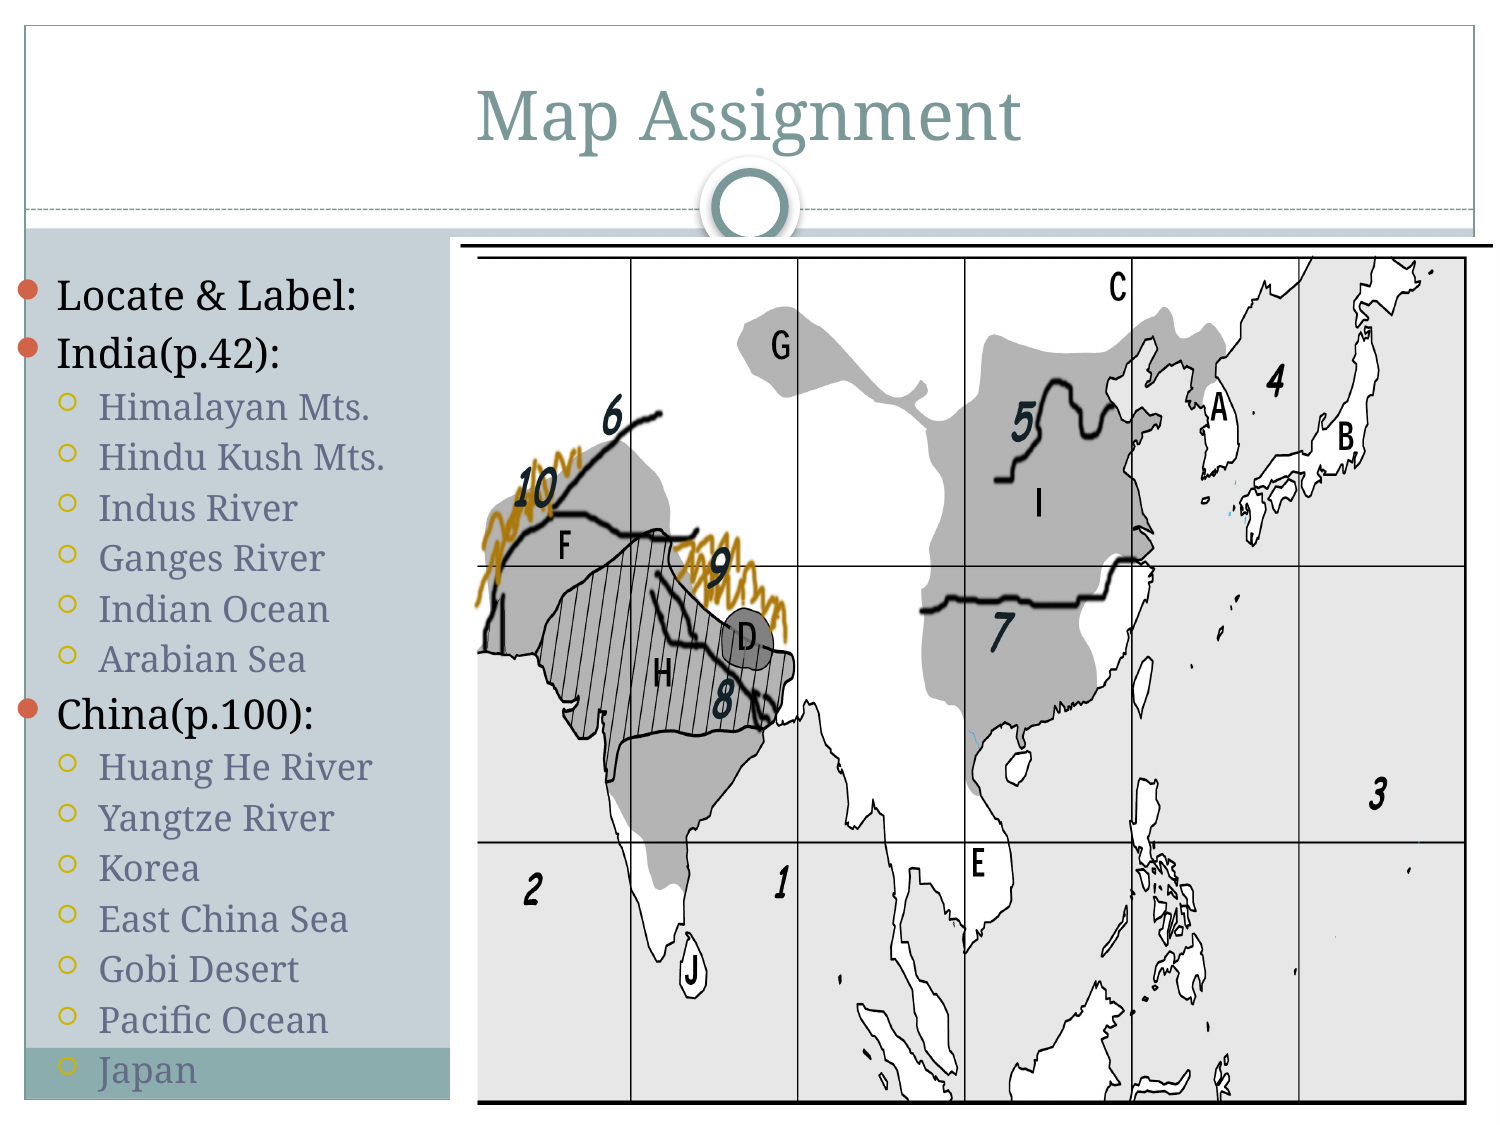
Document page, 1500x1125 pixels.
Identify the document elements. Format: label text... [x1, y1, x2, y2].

list Locate & Label: India(p.42): Himalayan Mts. Hindu Kush Mts. Indus River Ganges River Indian Ocean Arabian Sea China(p.100): Huang He River Yangtze River Korea East China Sea Gobi Desert Pacific Ocean Japan [0, 262, 442, 1100]
picture [449, 237, 1500, 1125]
title Map Assignment [49, 37, 1450, 162]
